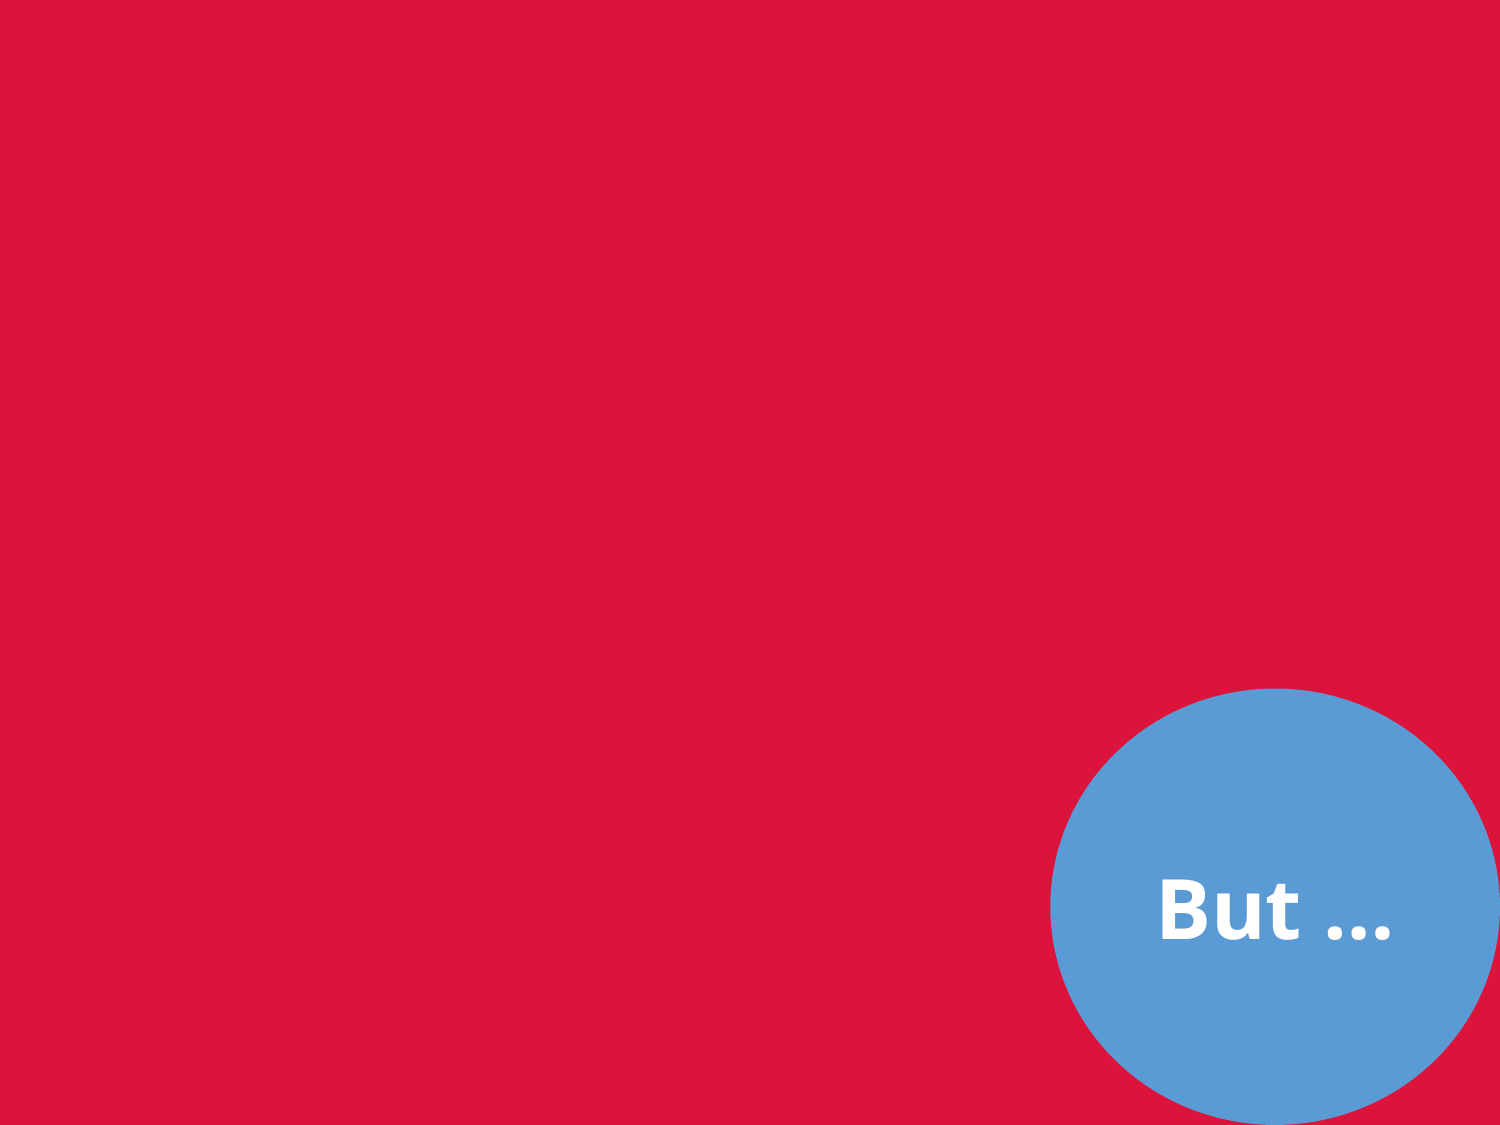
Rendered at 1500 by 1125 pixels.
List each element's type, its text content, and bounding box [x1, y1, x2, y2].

text_box But … [1049, 687, 1500, 1125]
